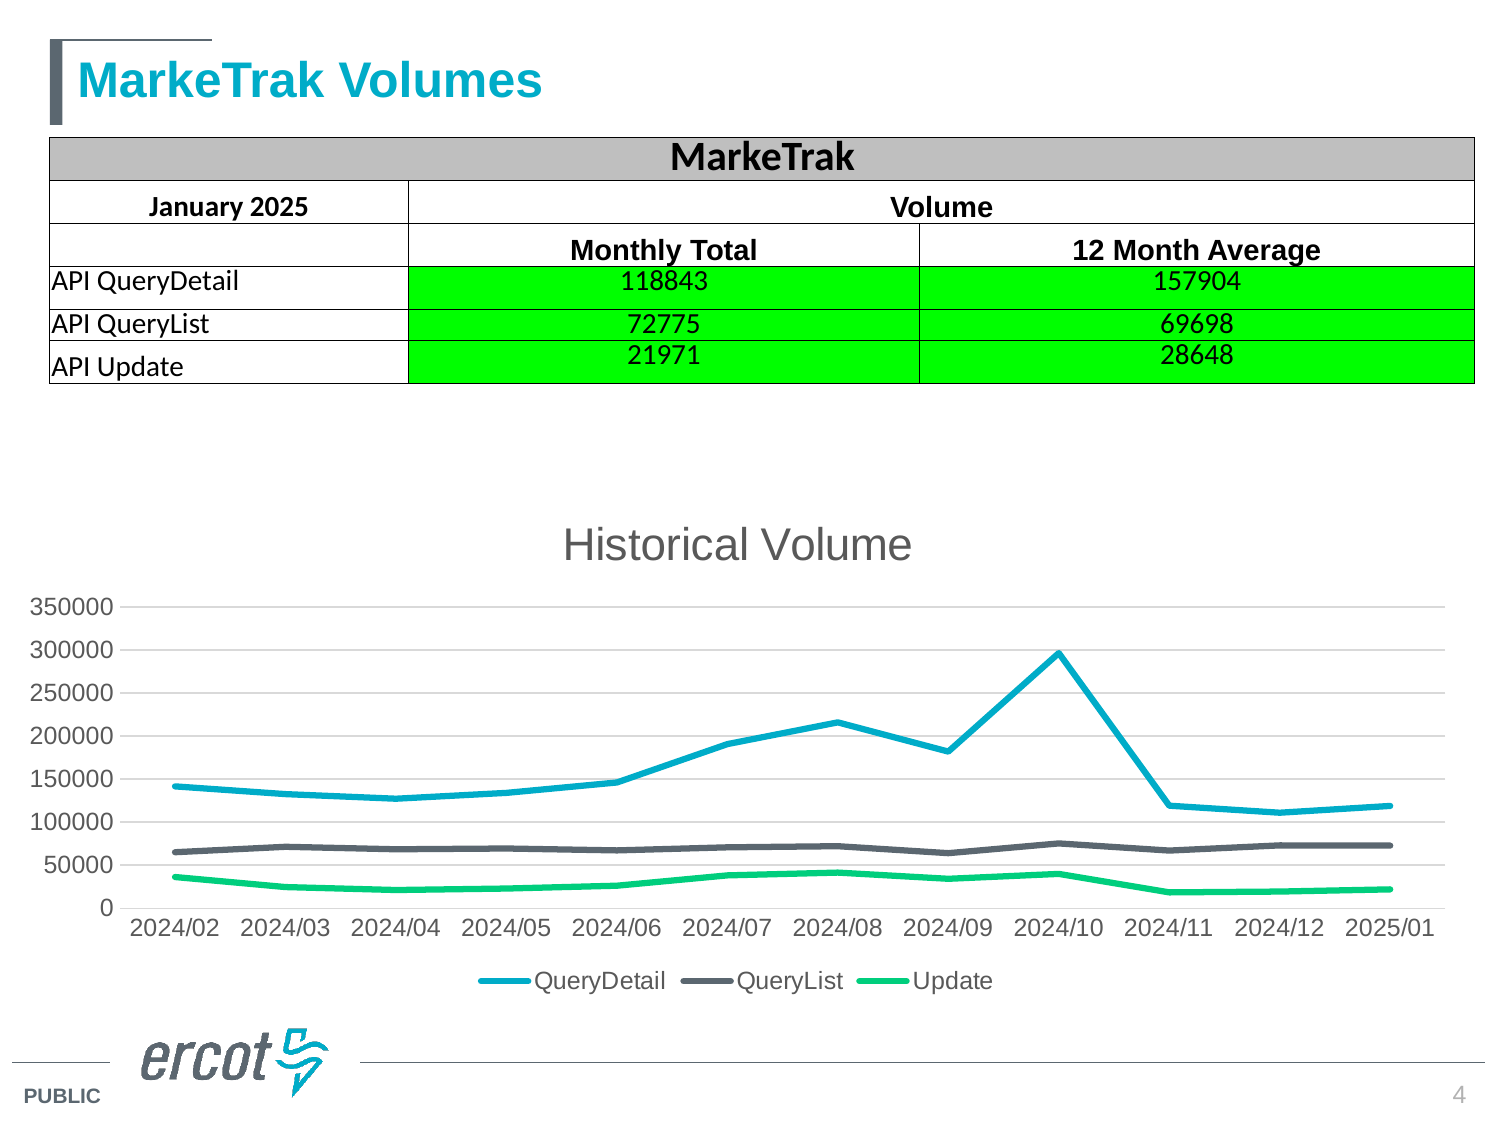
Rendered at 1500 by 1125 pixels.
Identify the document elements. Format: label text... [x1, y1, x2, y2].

table_cell Volume [409, 181, 1474, 223]
table_cell 118843 [409, 267, 919, 309]
table_cell API QueryDetail [50, 267, 408, 309]
picture [137, 1024, 332, 1100]
table_cell 69698 [920, 310, 1474, 340]
chart [0, 487, 1476, 1001]
table_cell 157904 [920, 267, 1474, 309]
table_cell January 2025 [50, 181, 408, 223]
table_cell [50, 224, 408, 266]
title MarkeTrak Volumes [62, 39, 1450, 137]
table_cell 28648 [920, 341, 1474, 383]
table_cell API Update [50, 341, 408, 383]
table_cell Monthly Total [409, 224, 919, 266]
table_header MarkeTrak [50, 138, 1474, 180]
table_cell 72775 [409, 310, 919, 340]
table_cell 12 Month Average [920, 224, 1474, 266]
table_cell API QueryList [50, 310, 408, 340]
table_cell 21971 [409, 341, 919, 383]
slide_number 4 [1437, 1076, 1475, 1112]
